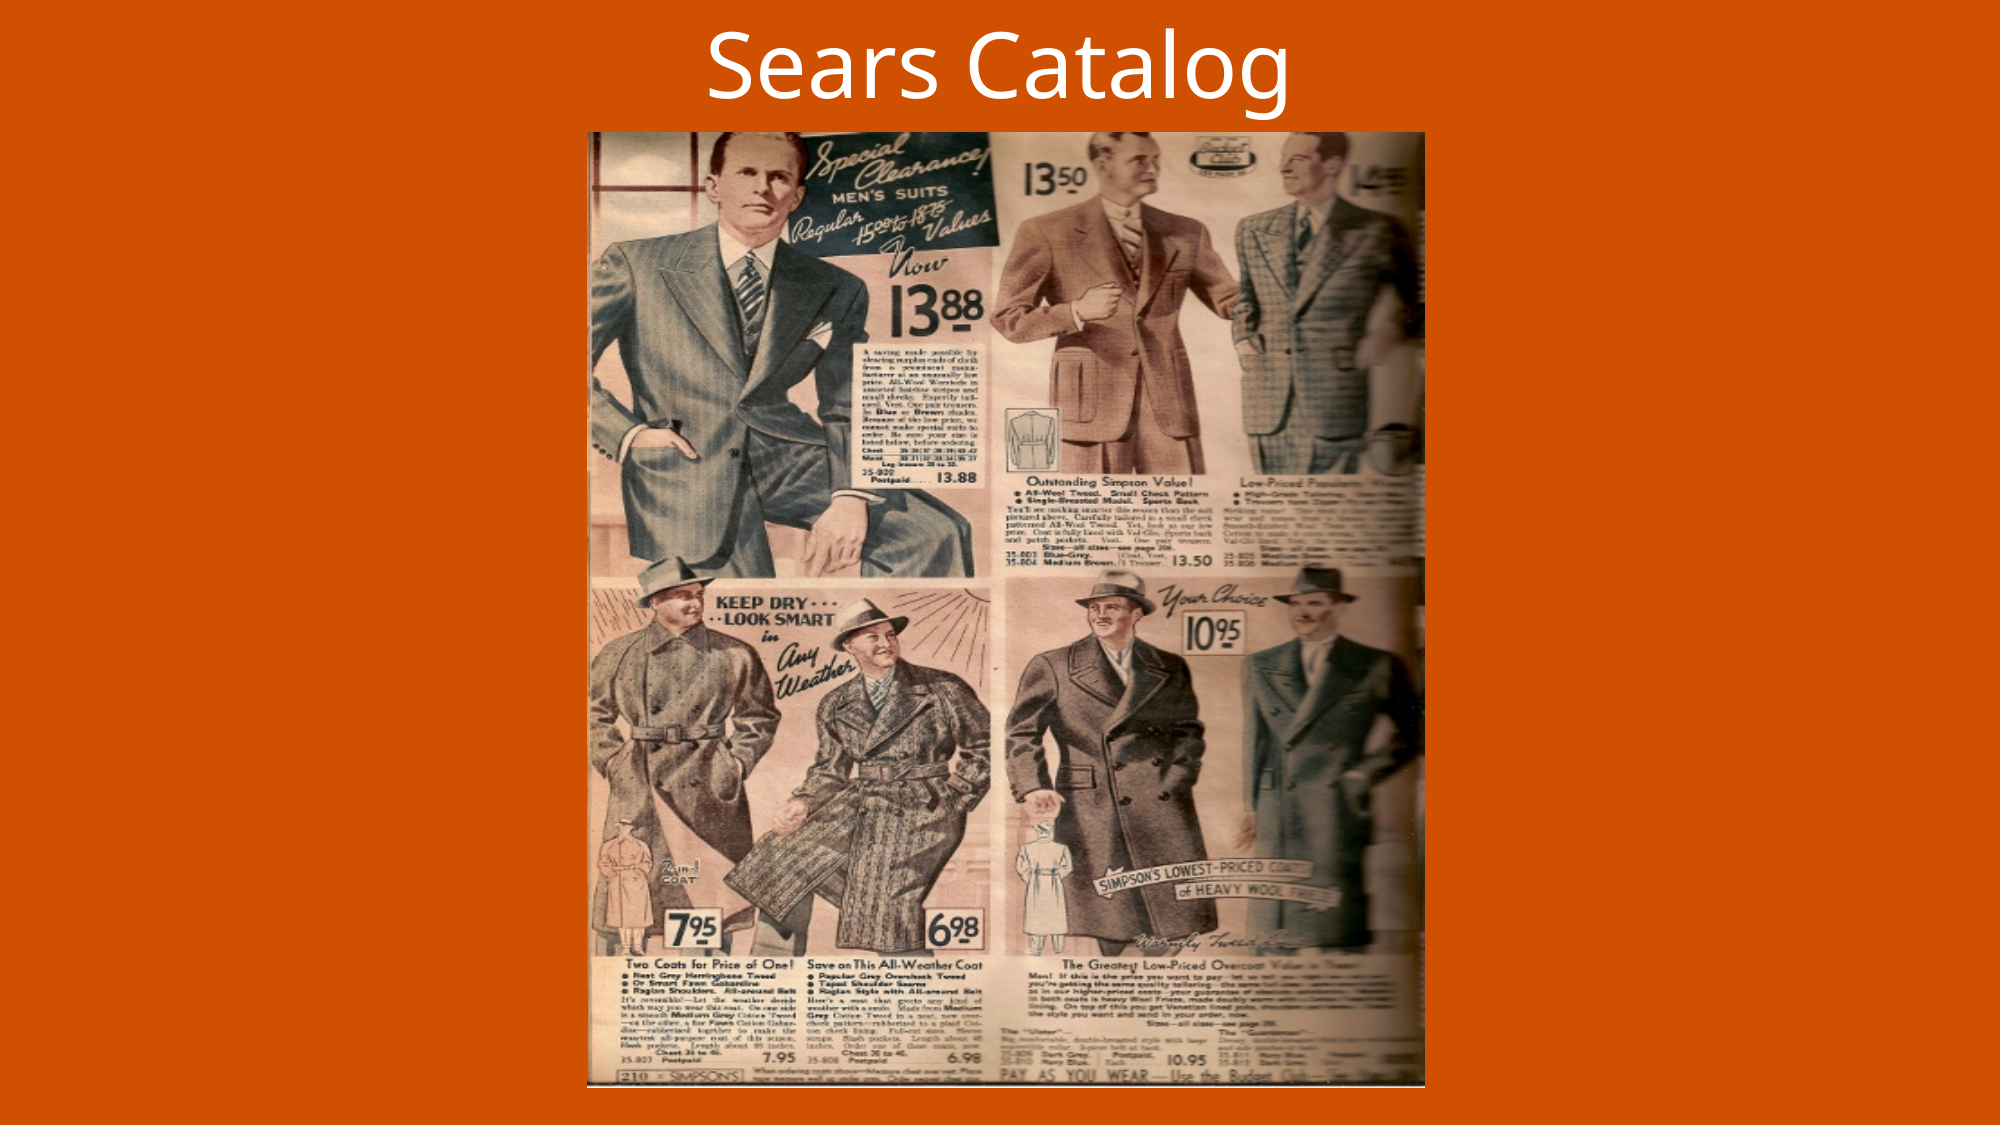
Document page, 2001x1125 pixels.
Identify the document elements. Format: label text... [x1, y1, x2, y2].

text_box Sears Catalog [0, 0, 2000, 125]
picture [587, 132, 1425, 1088]
